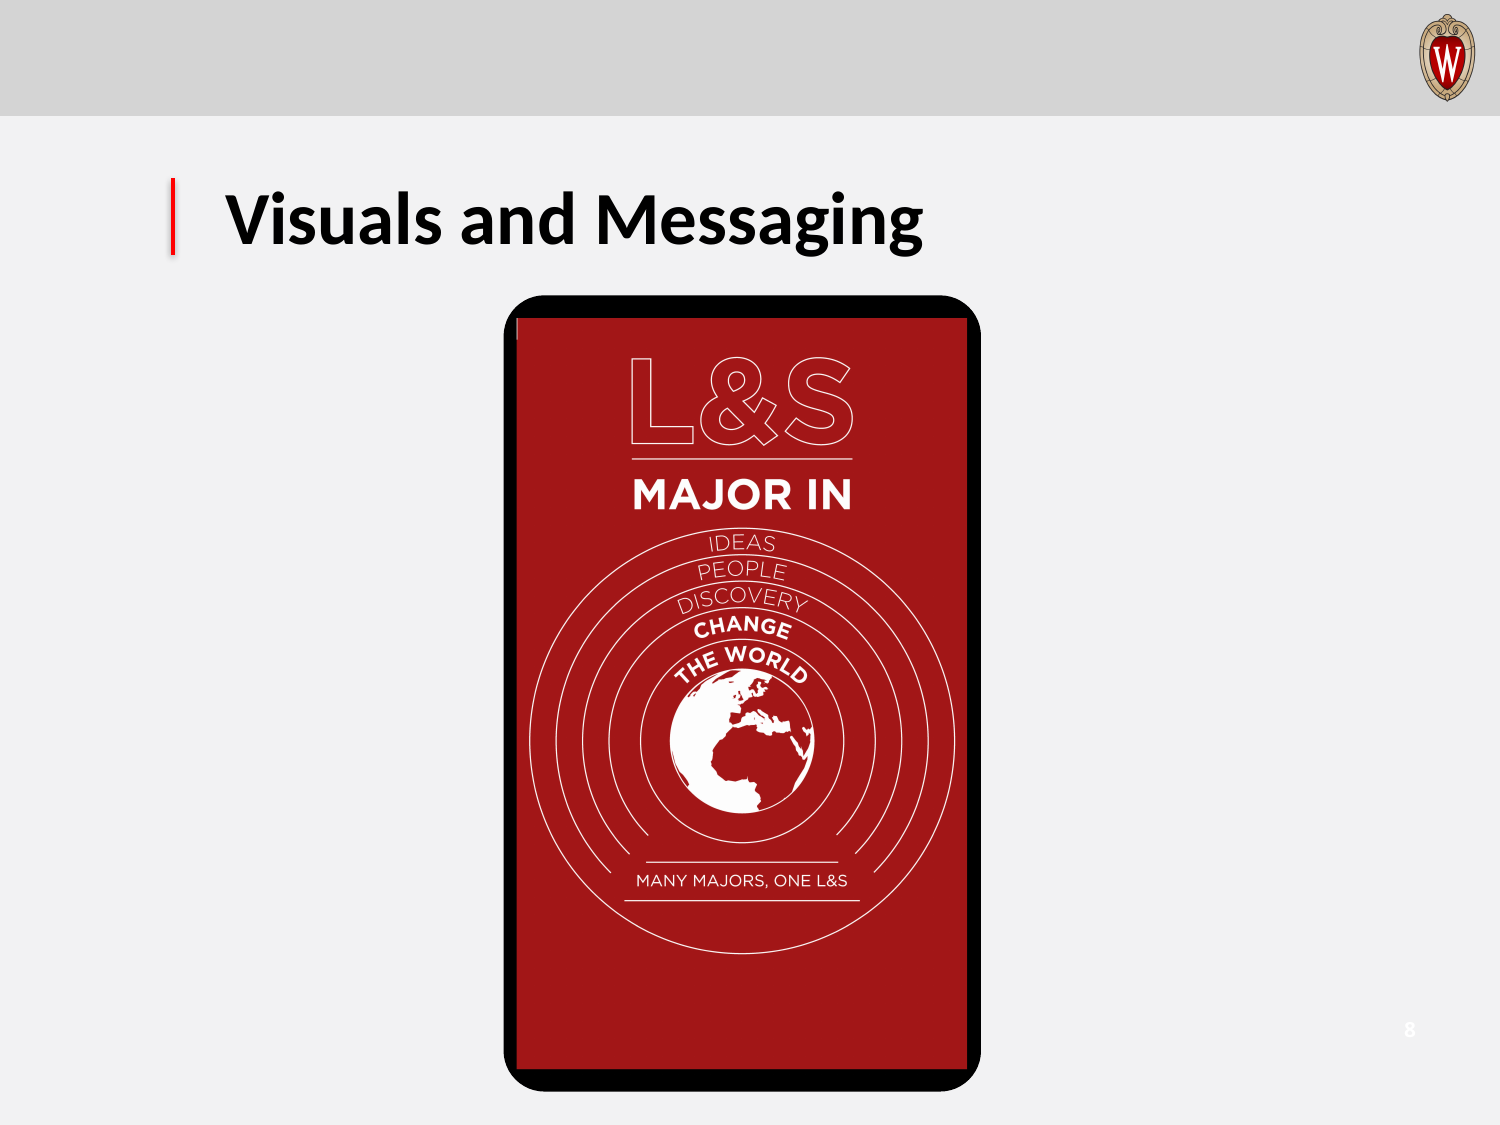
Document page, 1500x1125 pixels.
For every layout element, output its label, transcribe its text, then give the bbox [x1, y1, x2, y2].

picture [503, 295, 982, 1092]
picture [1416, 14, 1477, 105]
text_box Visuals and Messaging [210, 161, 940, 267]
